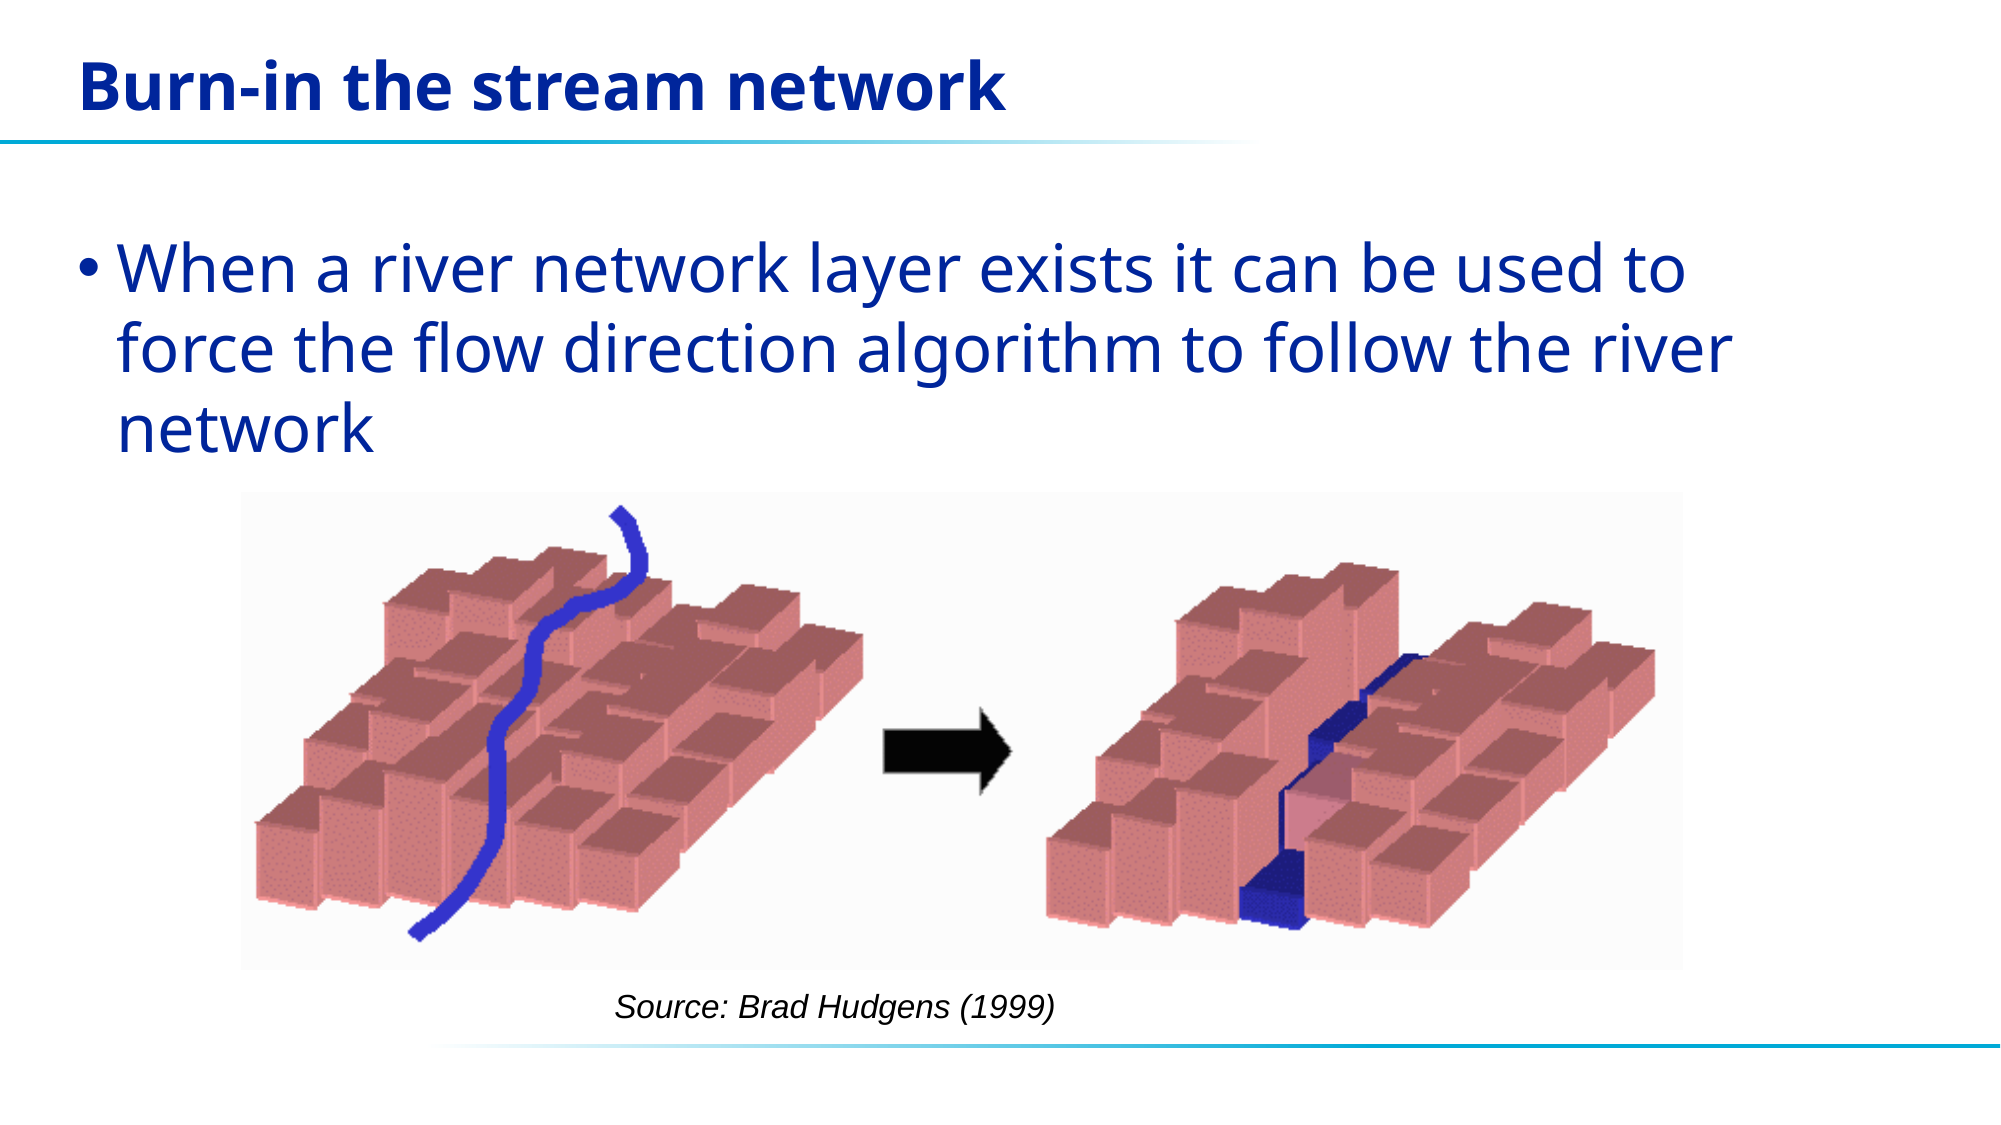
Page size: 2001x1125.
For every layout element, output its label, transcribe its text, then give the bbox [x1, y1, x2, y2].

picture [241, 492, 1684, 970]
title Burn-in the stream network [62, 23, 1637, 132]
text_box Source: Brad Hudgens (1999) [599, 978, 1072, 1033]
list When a river network layer exists it can be used to force the flow direction algorithm to follow the river network [62, 218, 1863, 961]
